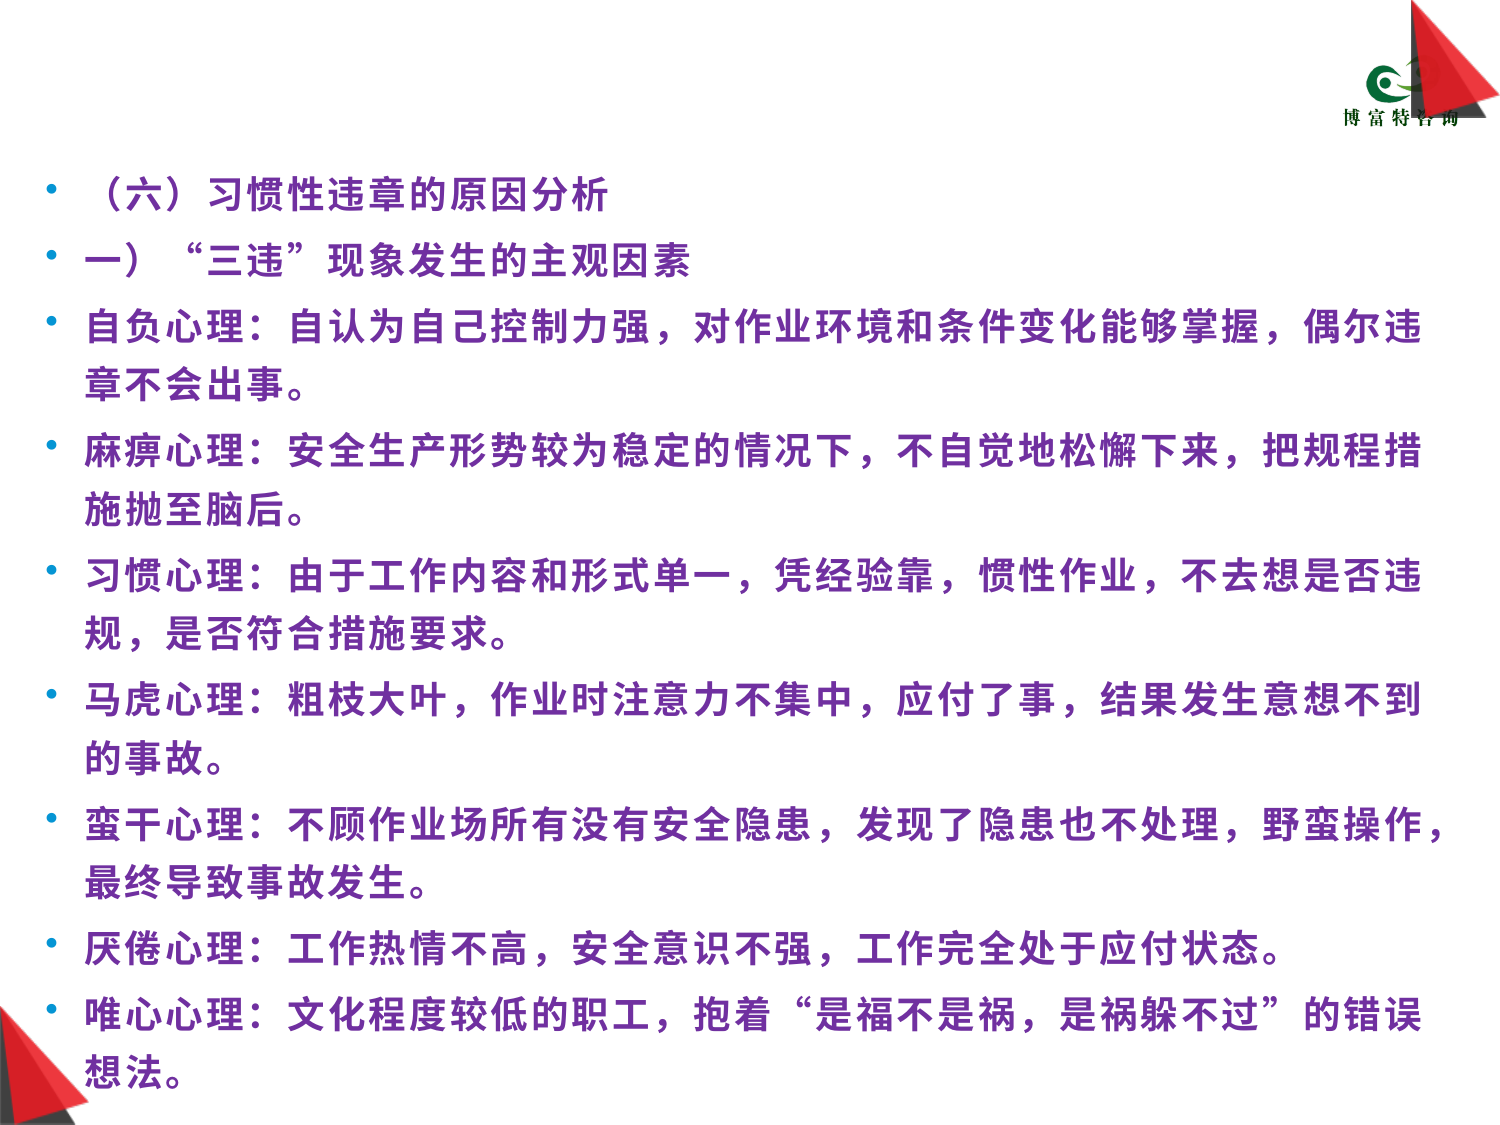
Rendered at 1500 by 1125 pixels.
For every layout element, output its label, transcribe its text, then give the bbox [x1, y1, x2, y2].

picture [0, 1006, 89, 1125]
list （六）习惯性违章的原因分析 一）“三违”现象发生的主观因素 自负心理：自认为自己控制力强，对作业环境和条件变化能够掌握，偶尔违章不会出事。 麻痹心理：安全生产形势较为稳定的情况下，不自觉地松懈下来，把规程措施抛至脑后。 习惯心理：由于工作内容和形式单一，凭经验靠，惯性作业，不去想是否违规，是否符合措施要求。 马虎心理：粗枝大叶，作业时注意力不集中，应付了事，结果发生意想不到的事故。 蛮干心理：不顾作业场所有没有安全隐患，发现了隐患也不处理，野蛮操作，最终导致事故发生。 厌倦心理：工作热情不高，安全意识不强，工作完全处于应付状态。 唯心心理：文化程度较低的职工，抱着“是福不是祸，是祸躲不过”的错误想法。 [35, 152, 1453, 1079]
picture [1329, 0, 1500, 129]
